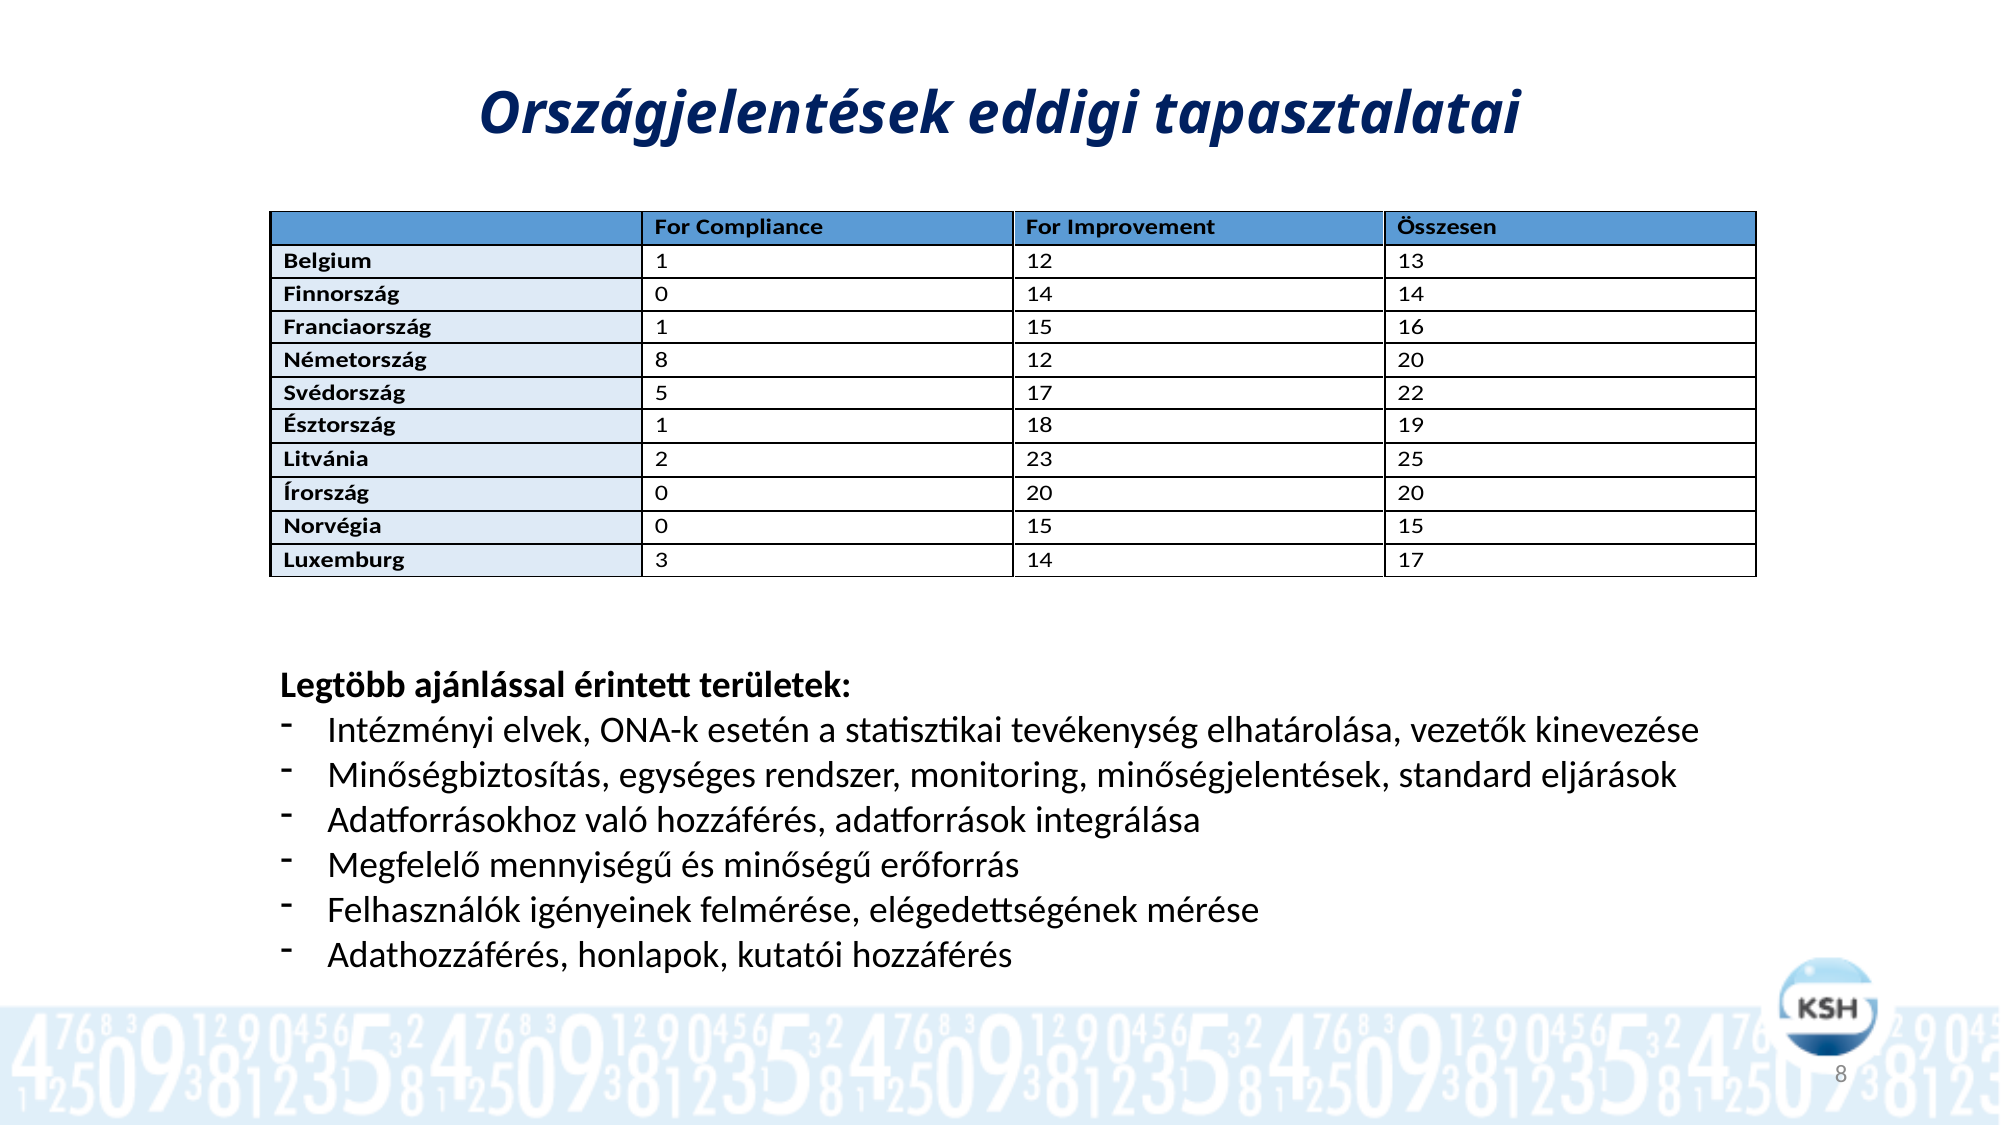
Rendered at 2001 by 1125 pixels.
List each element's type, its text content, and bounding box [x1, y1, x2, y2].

picture [0, 0, 2001, 1125]
slide_number 8 [1412, 1042, 1863, 1103]
text_box Legtöbb ajánlással érintett területek: Intézményi elvek, ONA-k esetén a statisztikai tevékenység elhatárolása, vezetők kinevezése Minőségbiztosítás, egységes rendszer, monitoring, minőségjelentések, standard eljárások Adatforrásokhoz való hozzáférés, adatforrások integrálása Megfelelő mennyiségű és minőségű erőforrás Felhasználók igényeinek felmérése, elégedettségének mérése Adathozzáférés, honlapok, kutatói hozzáférés [265, 652, 1756, 982]
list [269, 210, 1934, 606]
title Országjelentések eddigi tapasztalatai [137, 59, 1863, 170]
